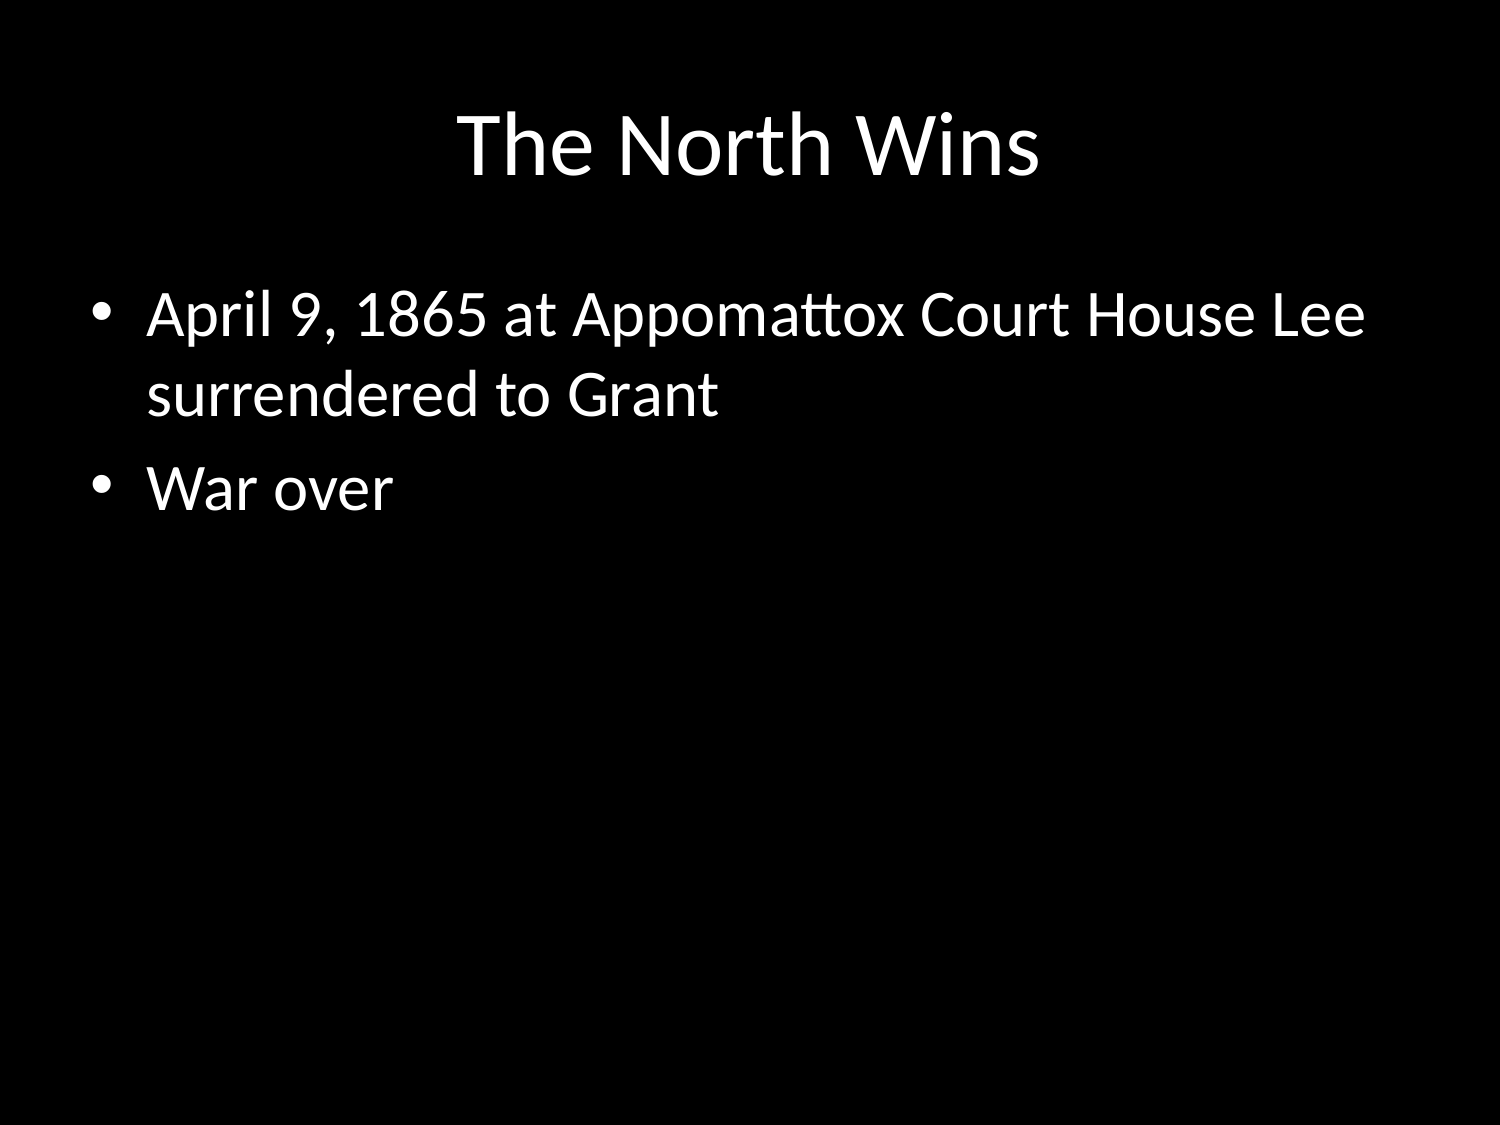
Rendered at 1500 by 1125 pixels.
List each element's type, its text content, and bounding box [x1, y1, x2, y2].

list April 9, 1865 at Appomattox Court House Lee surrendered to Grant War over [75, 262, 1425, 1005]
title The North Wins [75, 45, 1425, 233]
